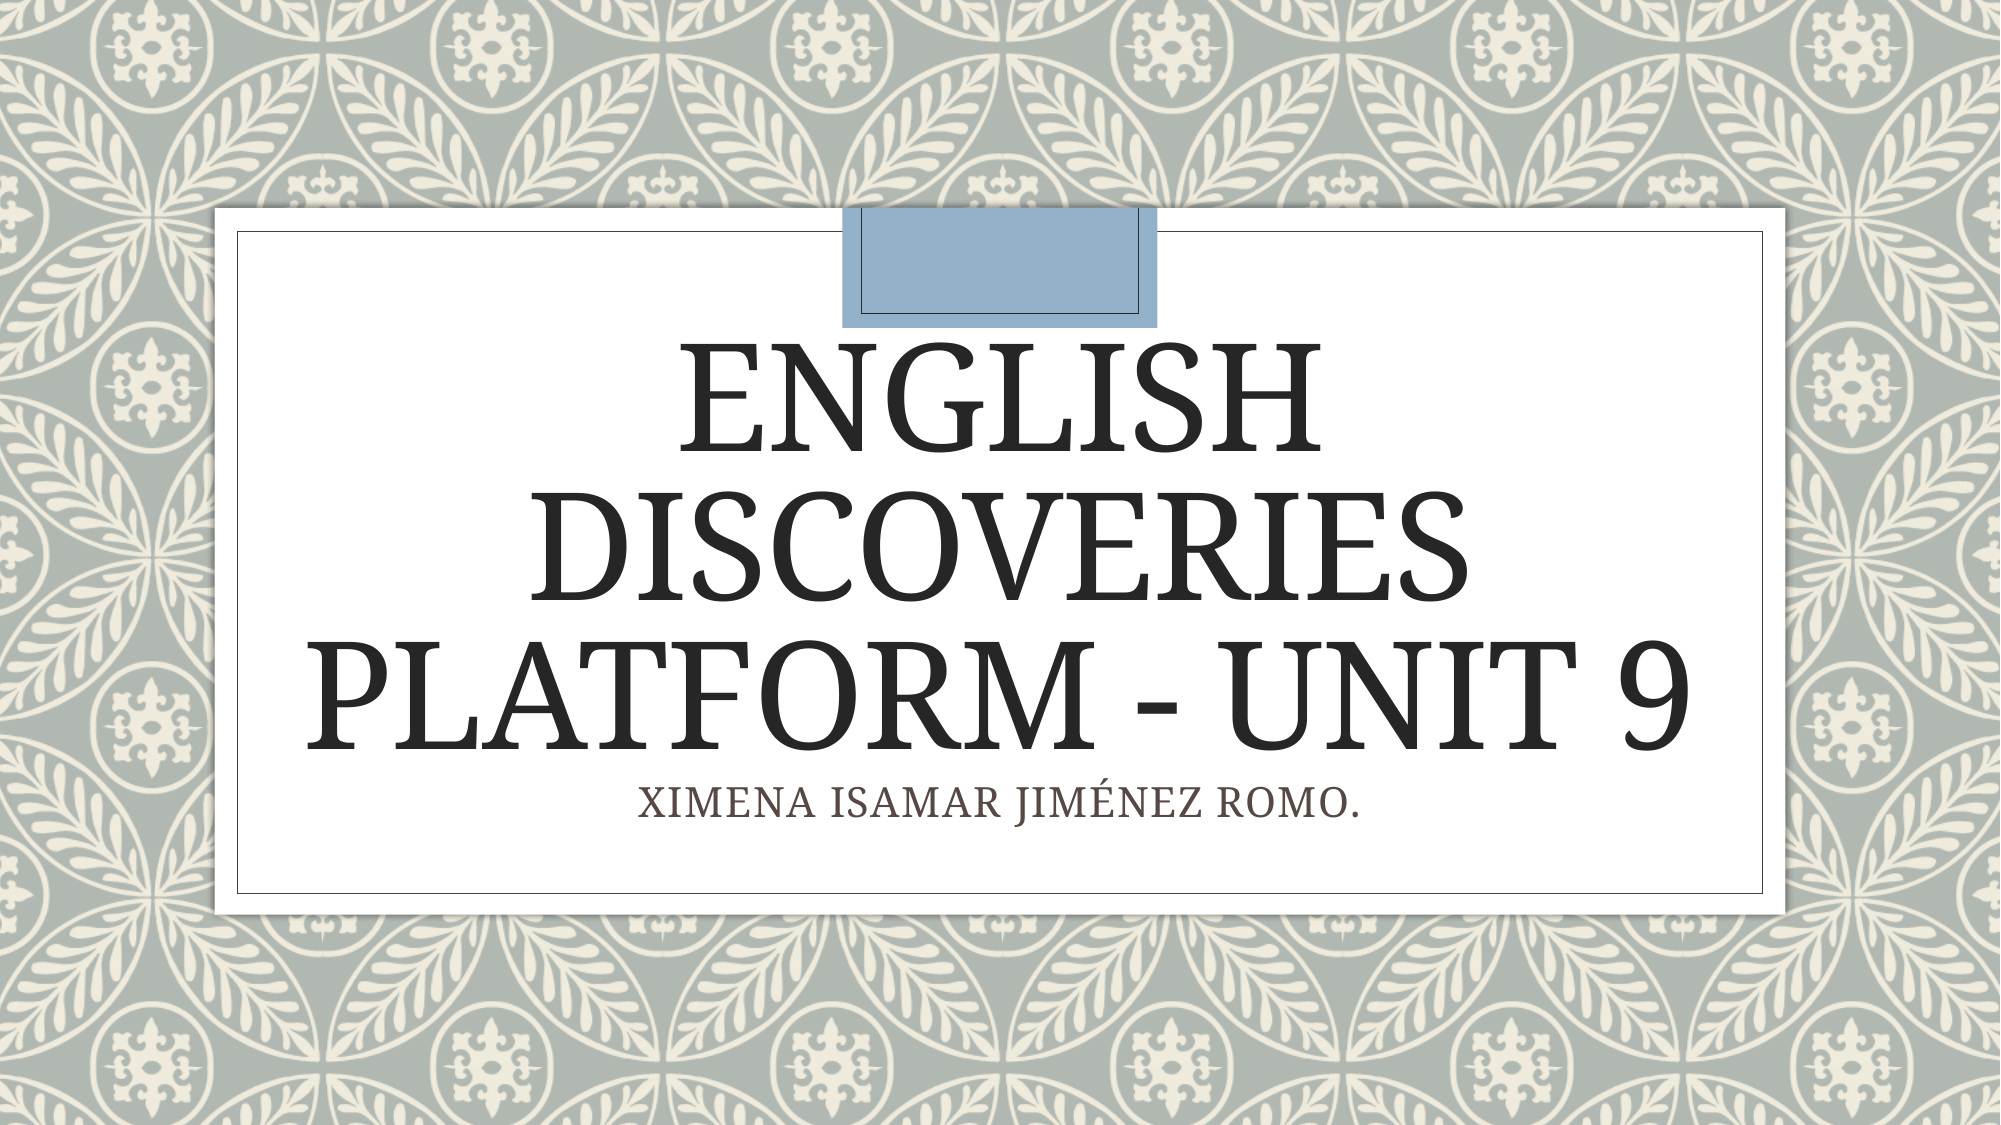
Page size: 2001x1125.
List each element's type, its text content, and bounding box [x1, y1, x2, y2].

subtitle XIMENA ISAMAR JIMÉNEZ ROMO. [256, 768, 1745, 844]
title ENGLISH DISCOVERIES PLATFORM - UNIT 9 [256, 343, 1744, 768]
